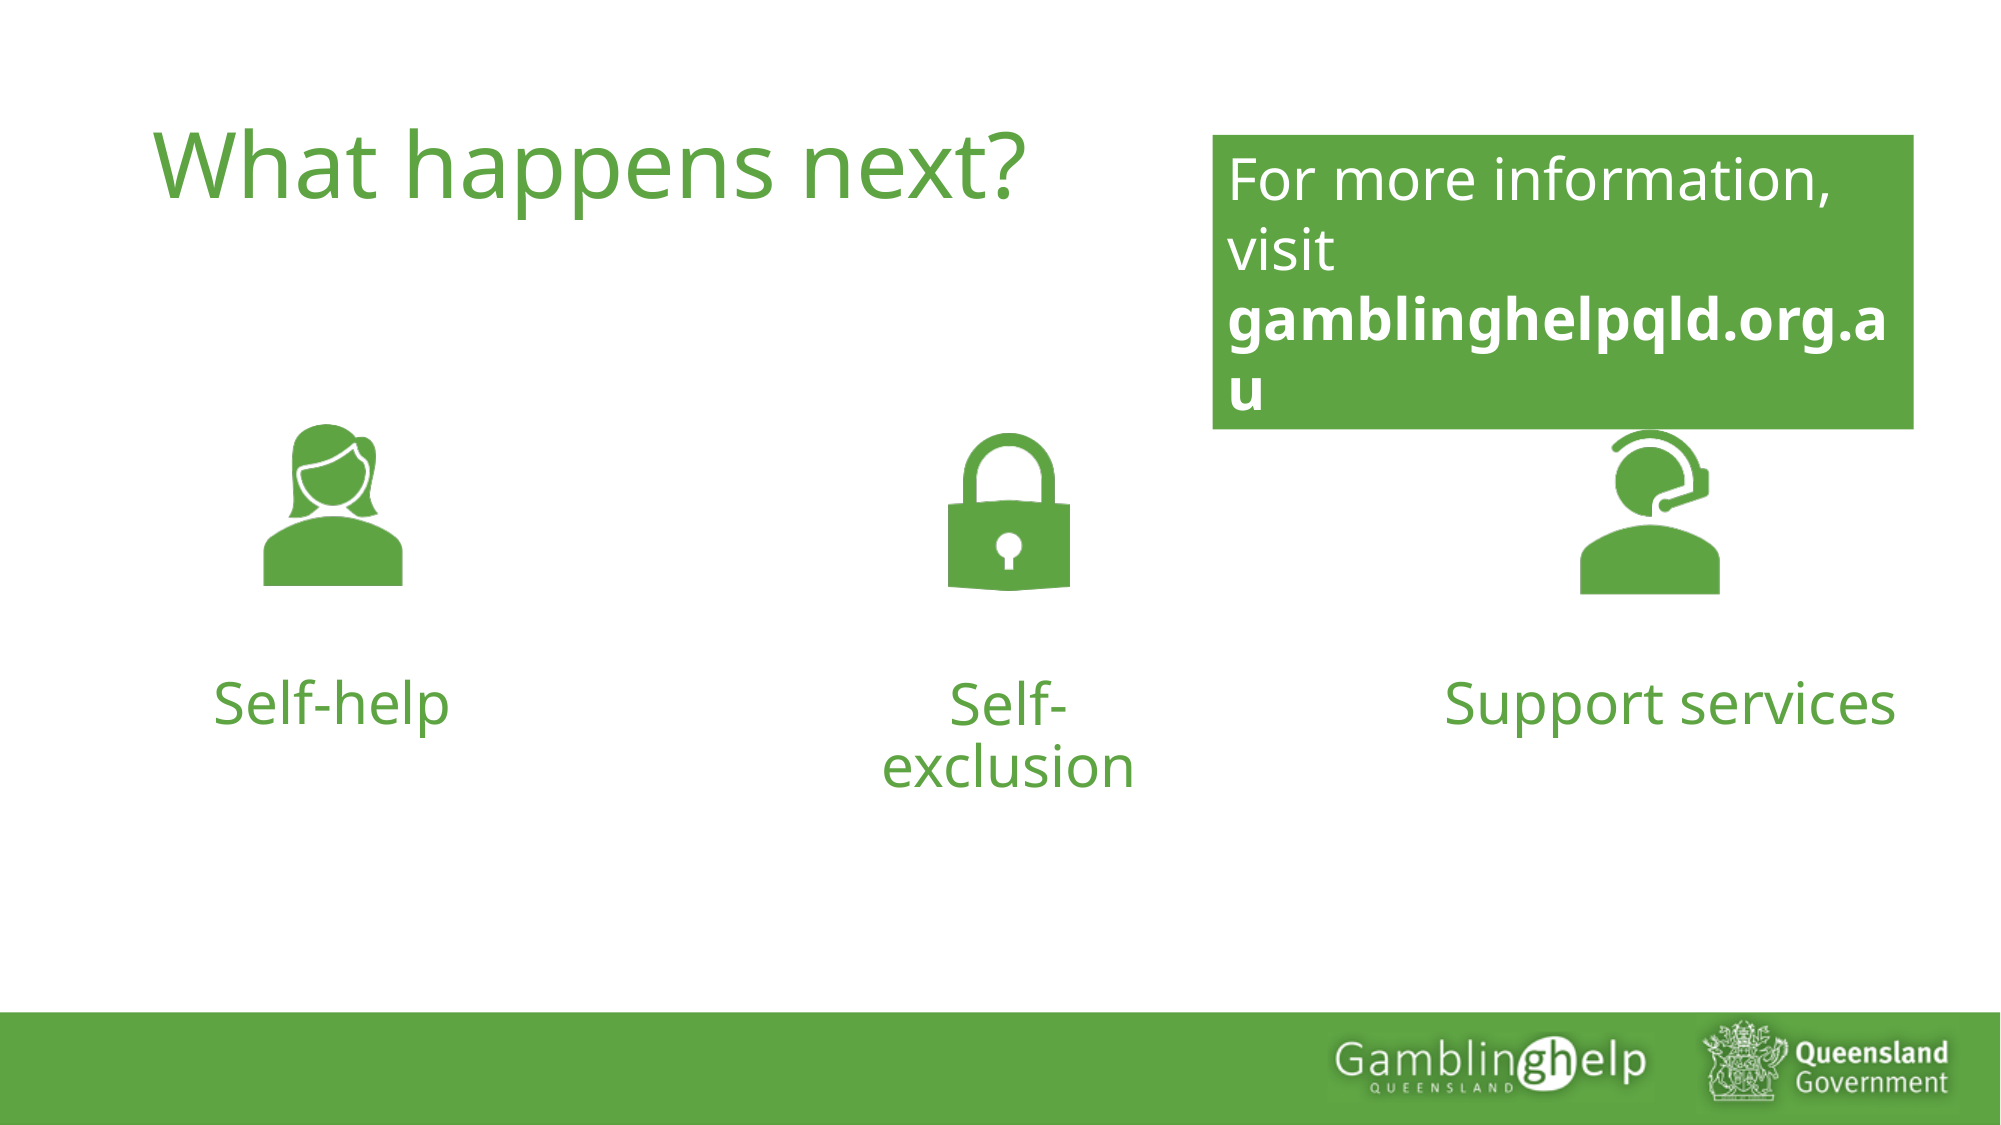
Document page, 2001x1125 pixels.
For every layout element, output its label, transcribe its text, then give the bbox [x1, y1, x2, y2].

text_box Self-exclusion [808, 667, 1210, 803]
picture [0, 0, 2001, 1125]
title What happens next? [137, 59, 1863, 278]
text_box Support services [1429, 666, 1914, 803]
text_box Self-help [170, 666, 495, 803]
text_box For more information, visit gamblinghelpqld.org.au [1212, 134, 1914, 430]
